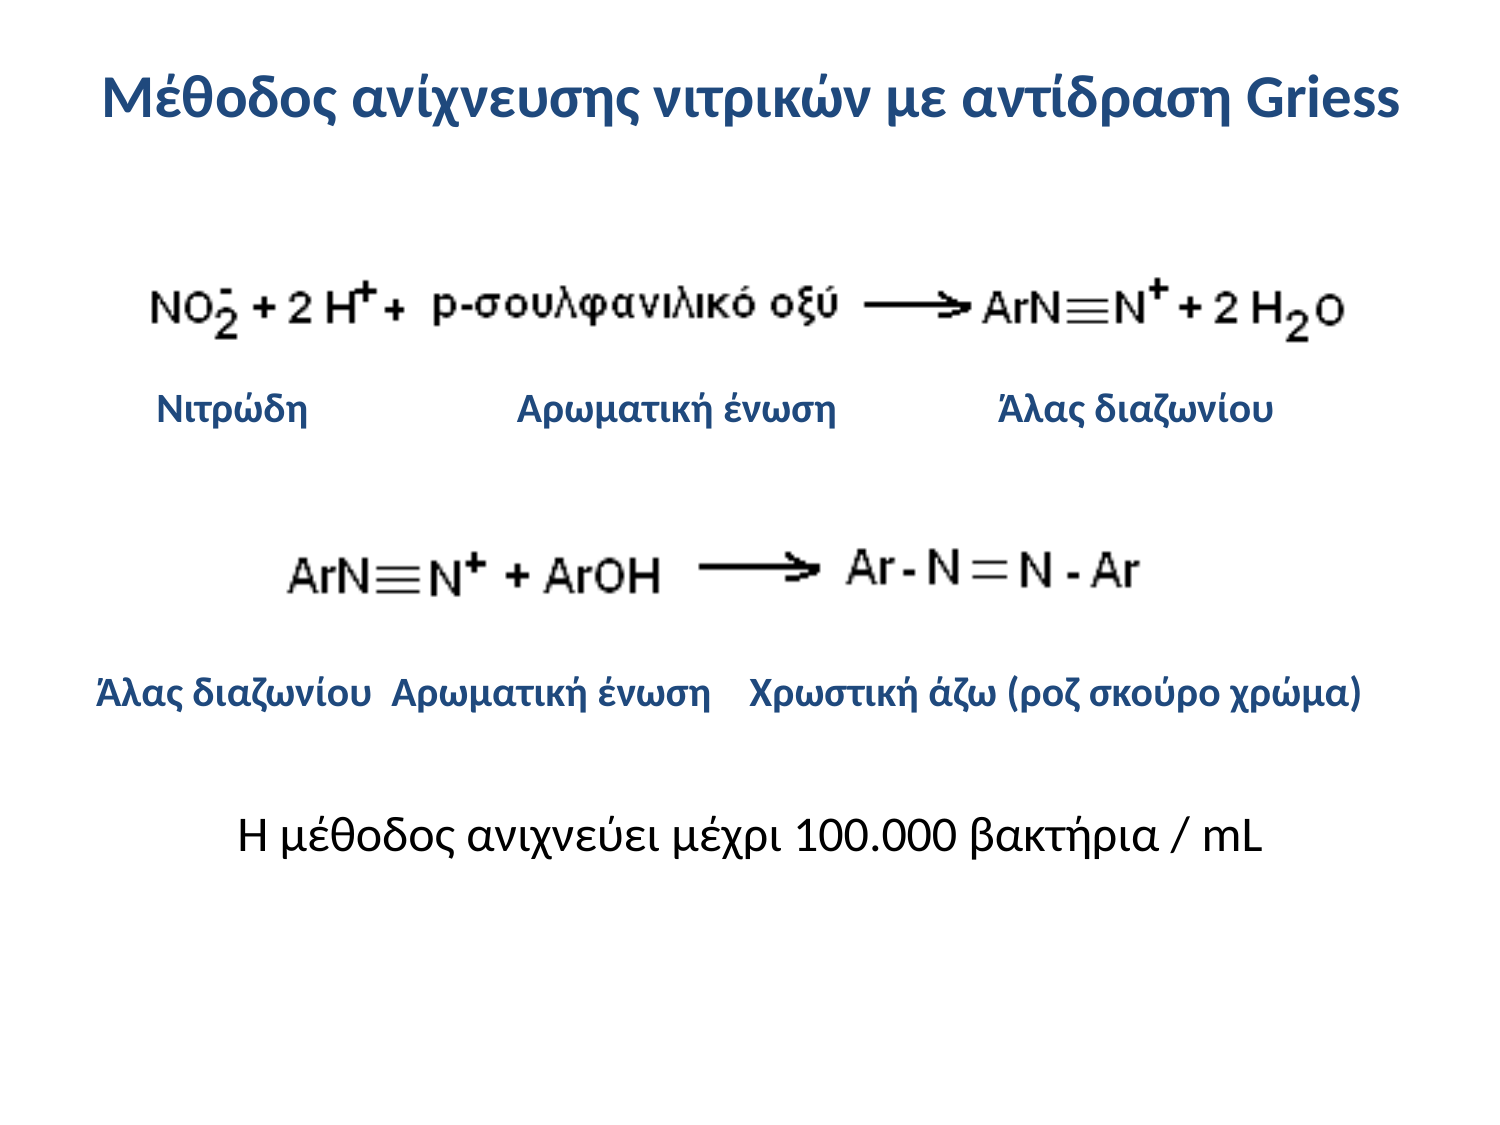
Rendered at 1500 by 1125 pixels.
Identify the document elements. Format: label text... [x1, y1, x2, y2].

picture [265, 544, 1152, 600]
picture [119, 275, 1361, 348]
text_box Η μέθοδος ανιχνεύει μέχρι 100.000 βακτήρια / mL [221, 793, 1279, 869]
text_box Άλας διαζωνίου Αρωματική ένωση Χρωστική άζω (ροζ σκούρο χρώμα) [81, 656, 1486, 722]
text_box Νιτρώδη Αρωματική ένωση Άλας διαζωνίου [141, 372, 1500, 438]
title Μέθοδος ανίχνευσης νιτρικών με αντίδραση Griess [76, 19, 1427, 169]
